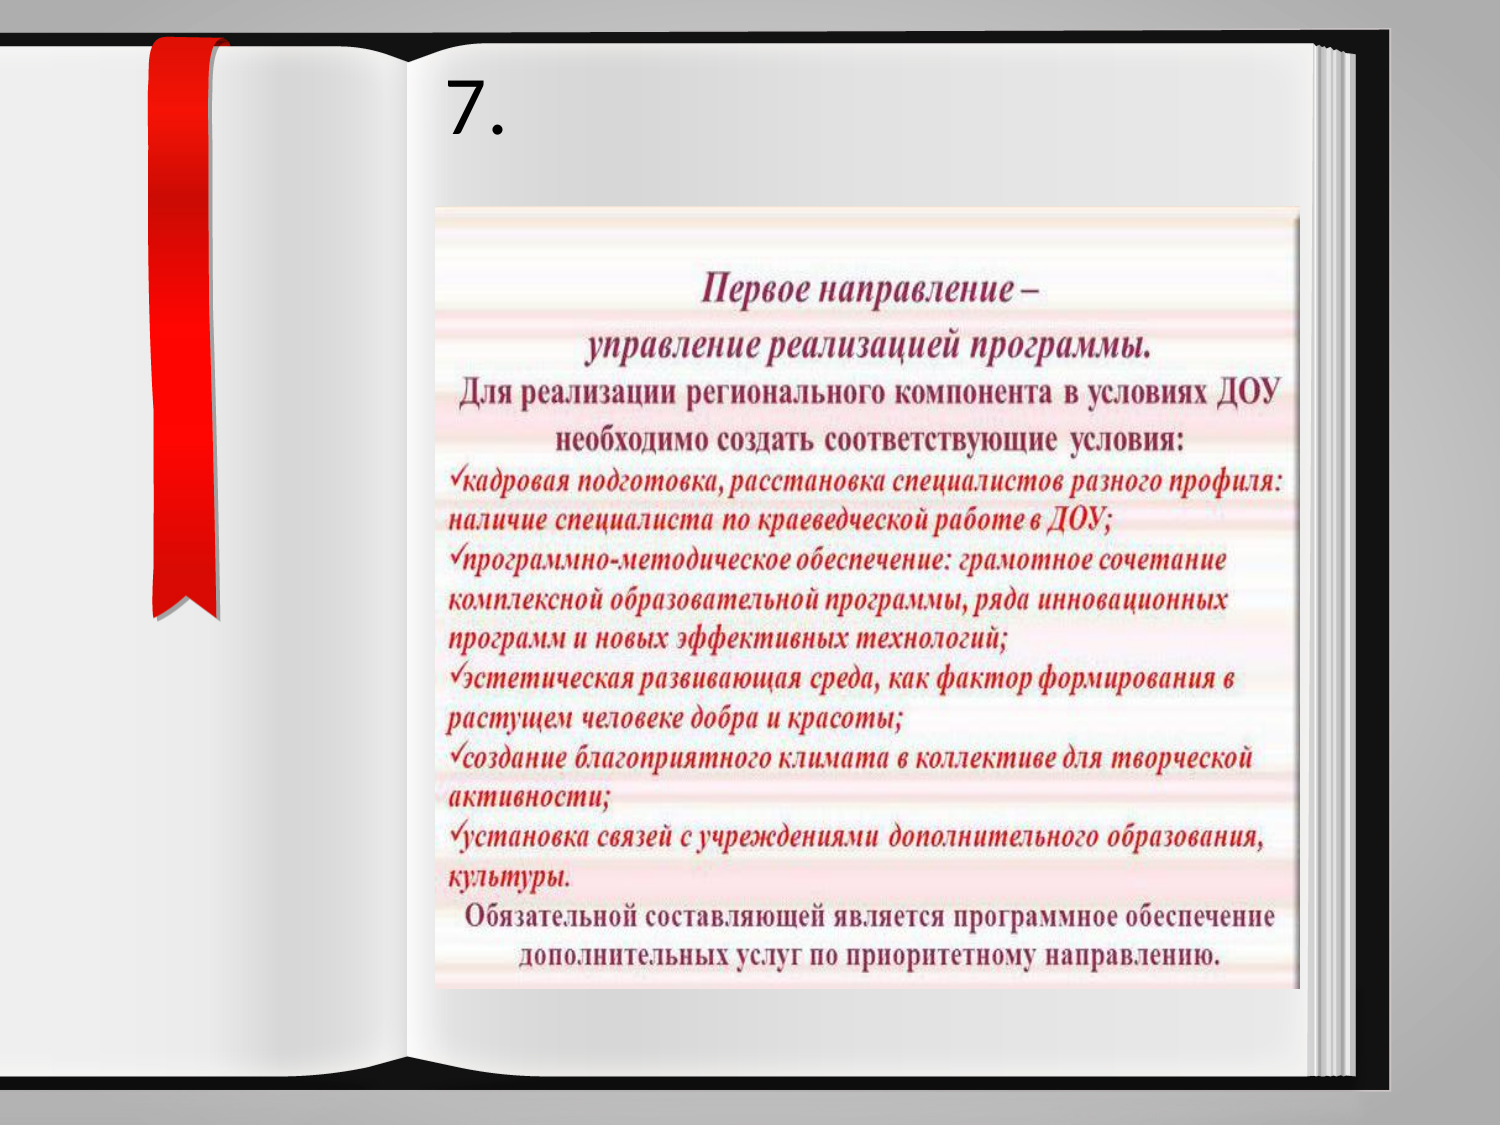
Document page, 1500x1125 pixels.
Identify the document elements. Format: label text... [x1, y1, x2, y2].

picture [0, 0, 1500, 1125]
title 7. [411, 21, 1397, 194]
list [435, 206, 1300, 989]
